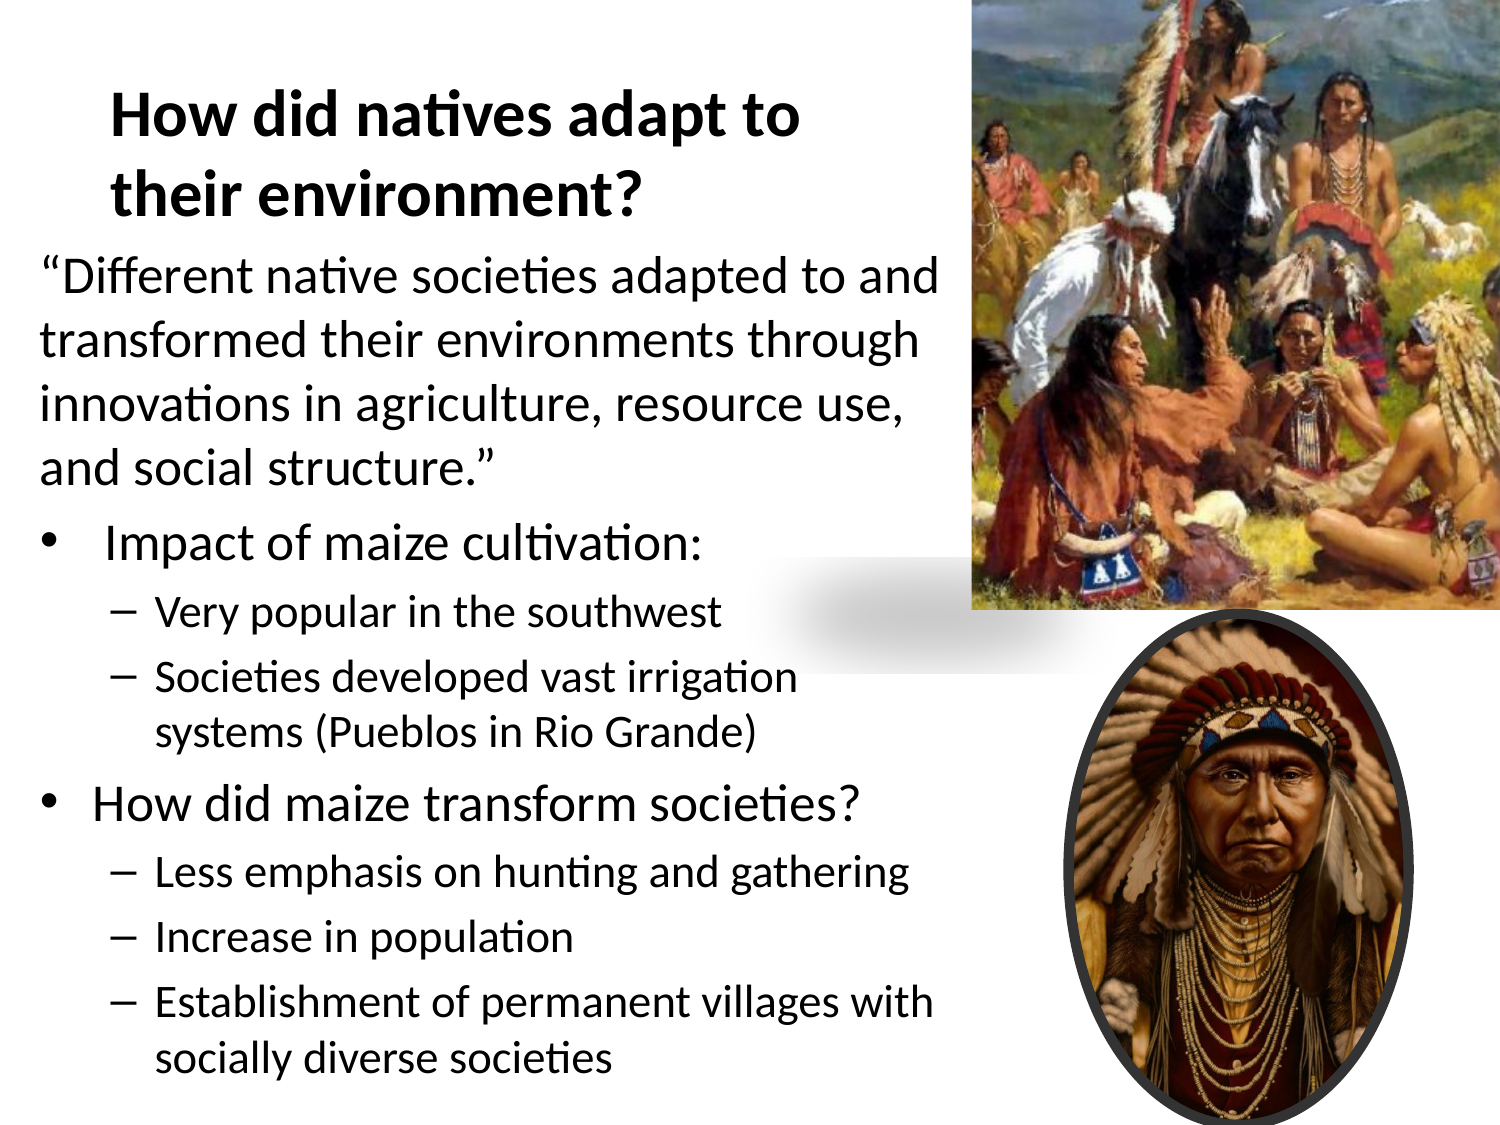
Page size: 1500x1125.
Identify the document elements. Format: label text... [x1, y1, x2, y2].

picture [971, 0, 1500, 610]
list How did natives adapt to their environment? “Different native societies adapted to and transformed their environments through innovations in agriculture, resource use, and social structure.” Impact of maize cultivation: Very popular in the southwest Societies developed vast irrigation systems (Pueblos in Rio Grande) How did maize transform societies? Less emphasis on hunting and gathering Increase in population Establishment of permanent villages with socially diverse societies [24, 62, 963, 1113]
picture [1068, 613, 1409, 1125]
